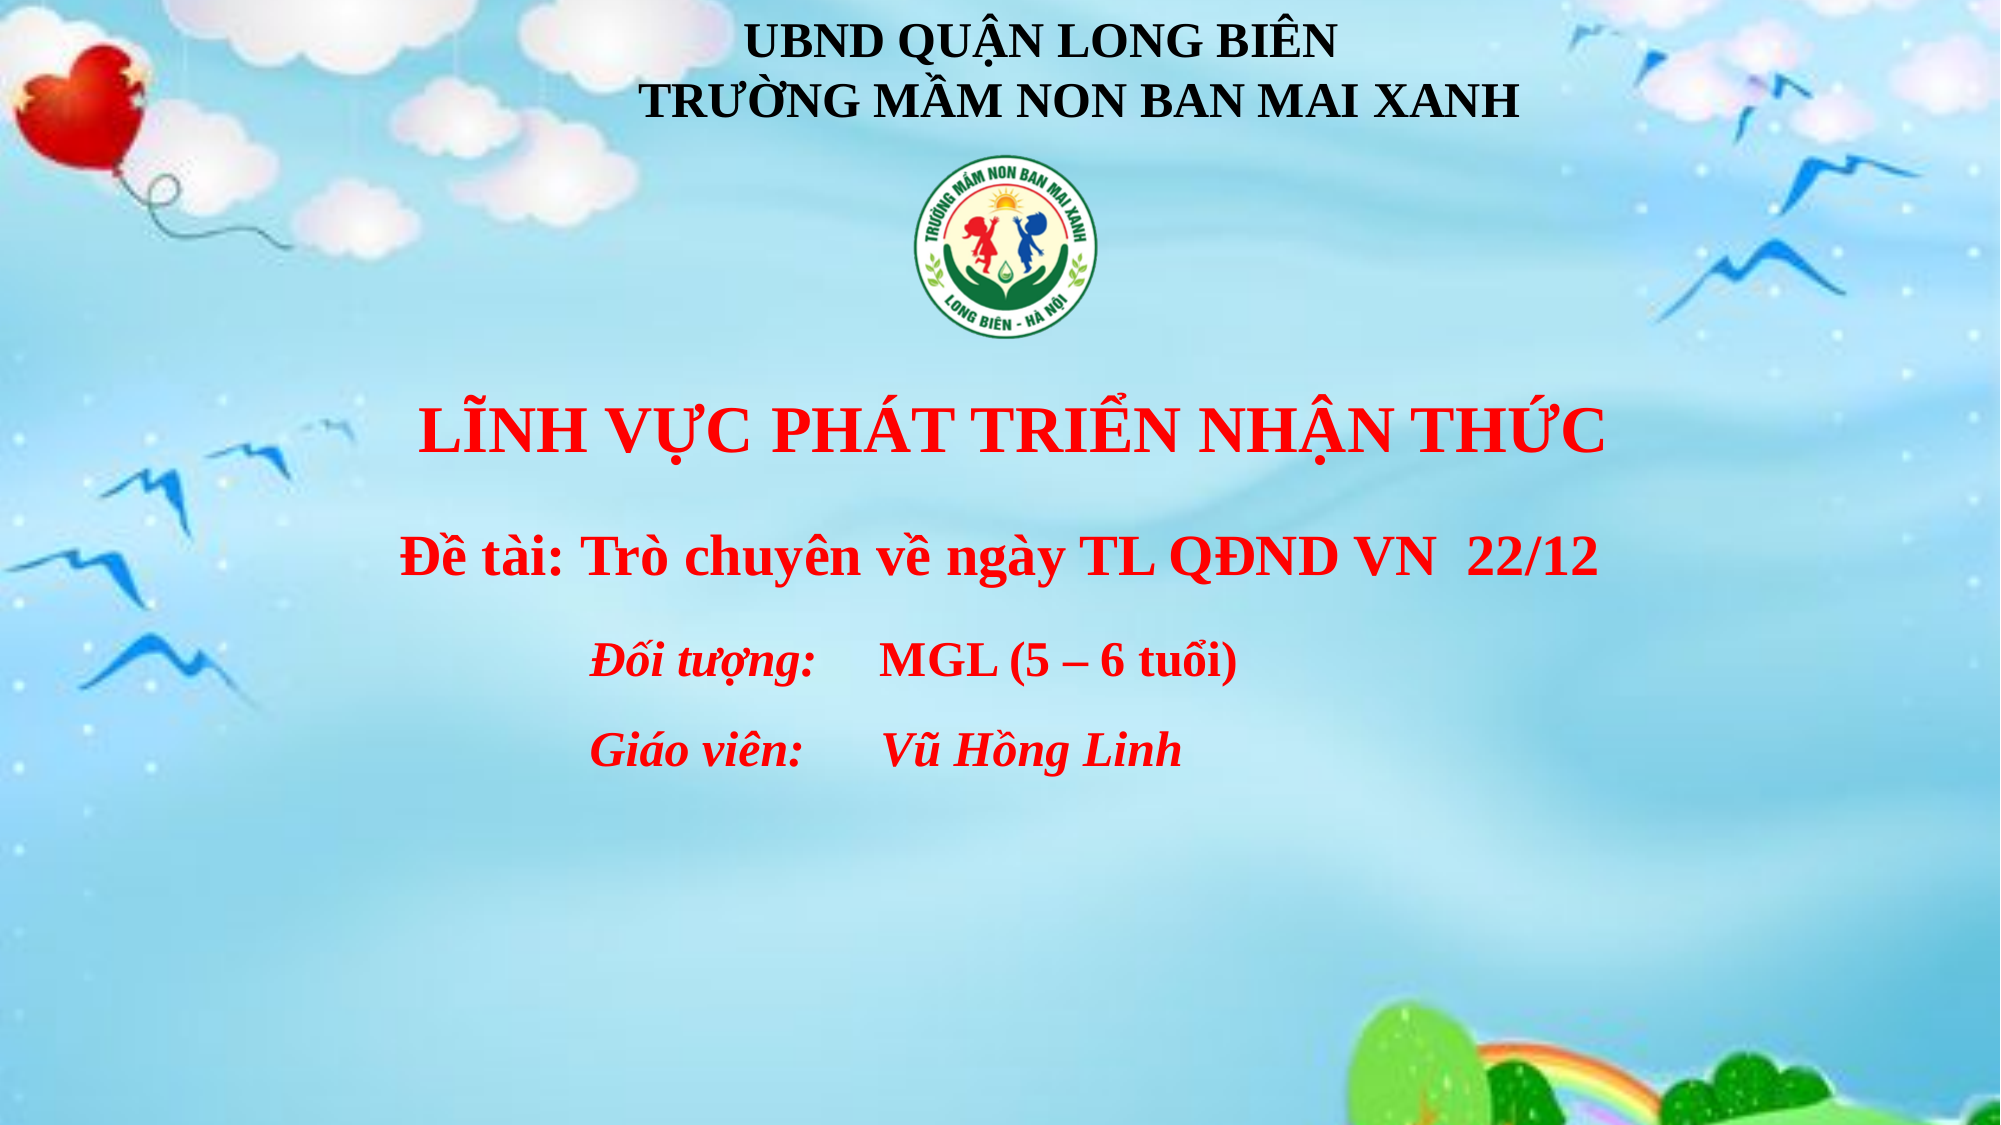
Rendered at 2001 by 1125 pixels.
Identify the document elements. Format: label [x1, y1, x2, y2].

list [0, 0, 2000, 1125]
picture [847, 94, 1152, 398]
